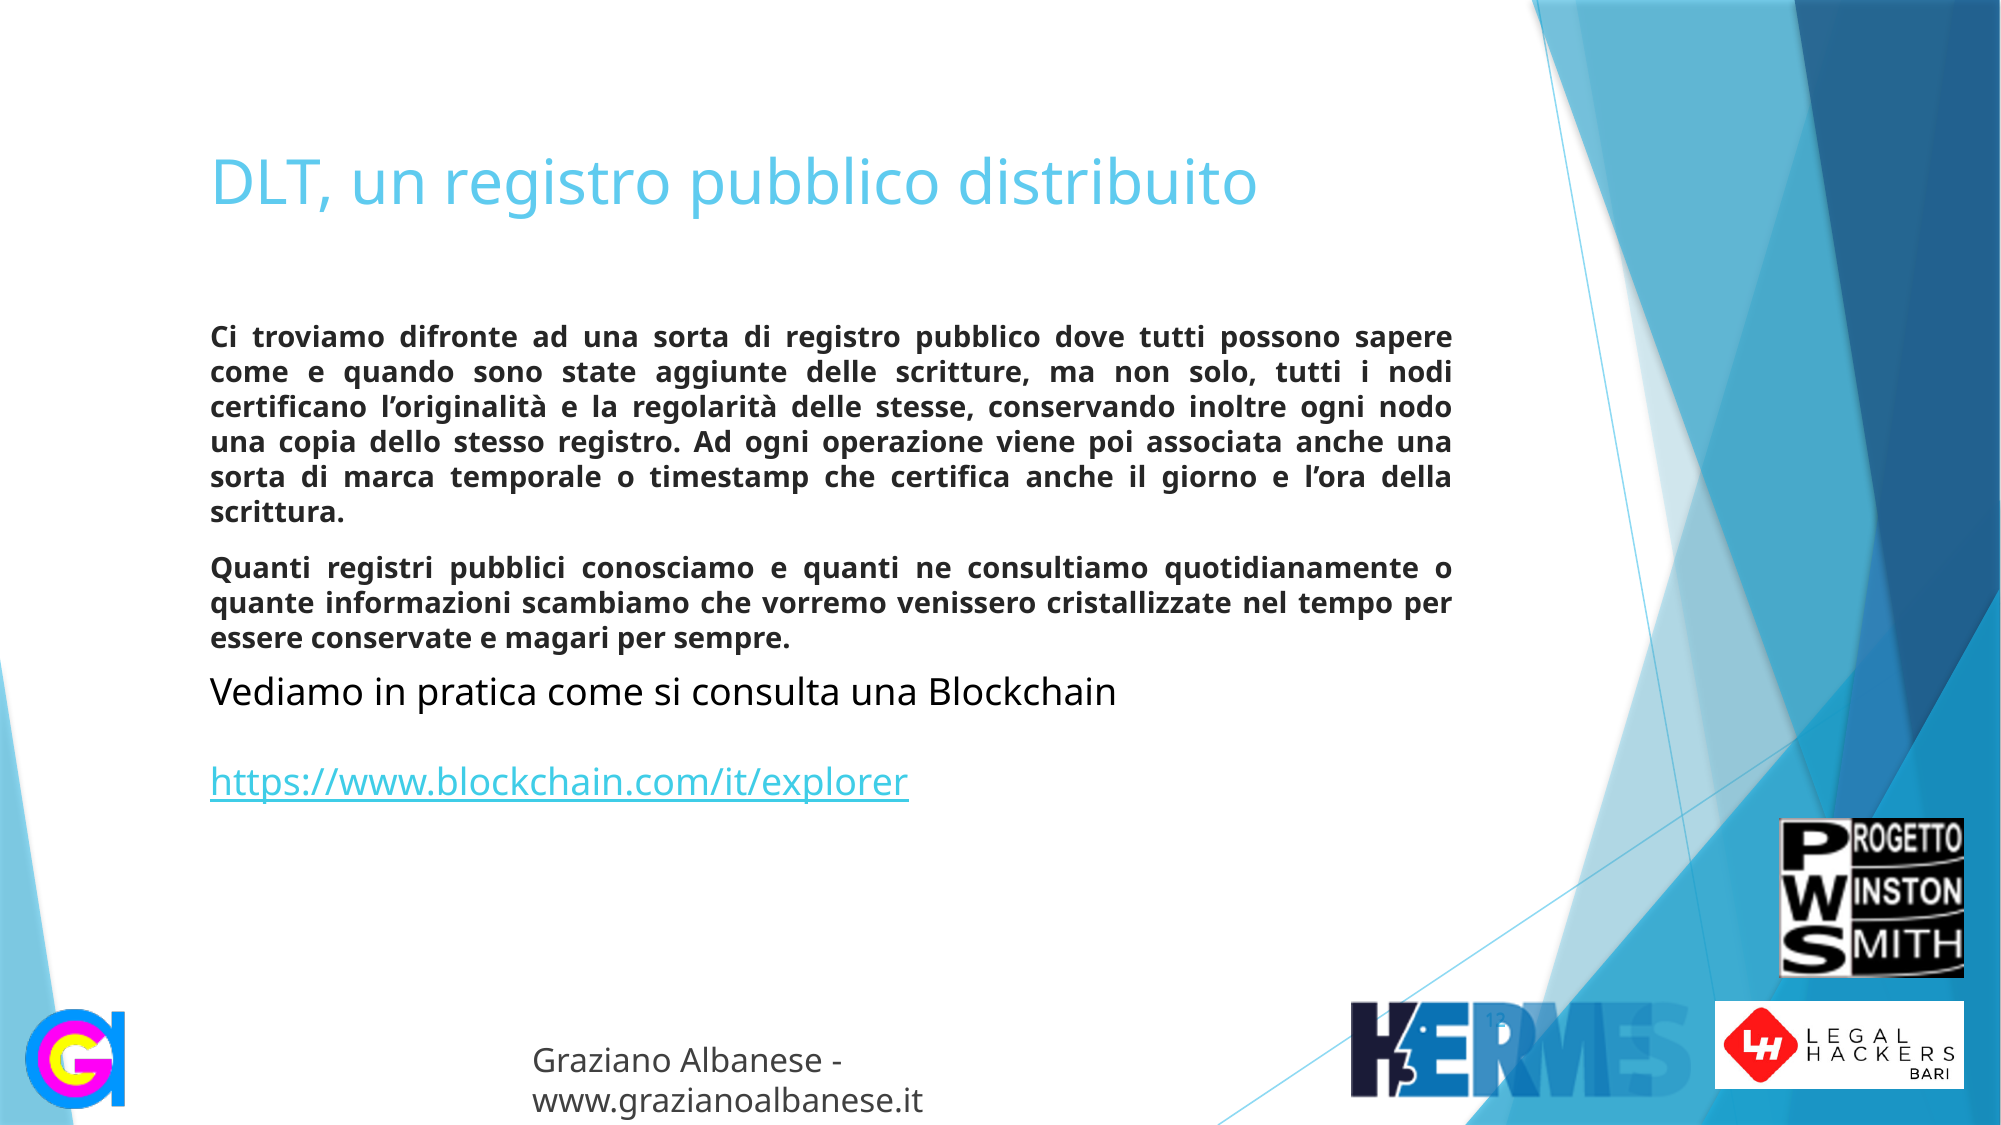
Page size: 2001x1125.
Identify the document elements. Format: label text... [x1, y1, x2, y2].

text_box Vediamo in pratica come si consulta una Blockchain https://www.blockchain.com/it/explorer [195, 661, 1256, 817]
text_box Graziano Albanese - www.grazianoalbanese.it [517, 1048, 1252, 1109]
picture [1351, 1001, 1692, 1101]
picture [1715, 1001, 1964, 1089]
text_box Ci troviamo difronte ad una sorta di registro pubblico dove tutti possono sapere come e quando sono state aggiunte delle scritture, ma non solo, tutti i nodi certificano l’originalità e la regolarità delle stesse, conservando inoltre ogni nodo una copia dello stesso registro. Ad ogni operazione viene poi associata anche una sorta di marca temporale o timestamp che certifica anche il giorno e l’ora della scrittura. Quanti registri pubblici conosciamo e quanti ne consultiamo quotidianamente o quante informazioni scambiamo che vorremo venissero cristallizzate nel tempo per essere conservate e magari per sempre. [195, 311, 1470, 634]
picture [0, 979, 159, 1125]
picture [1779, 818, 1965, 978]
text_box DLT, un registro pubblico distribuito [195, 135, 1470, 277]
text_box 12 [1409, 991, 1522, 1000]
